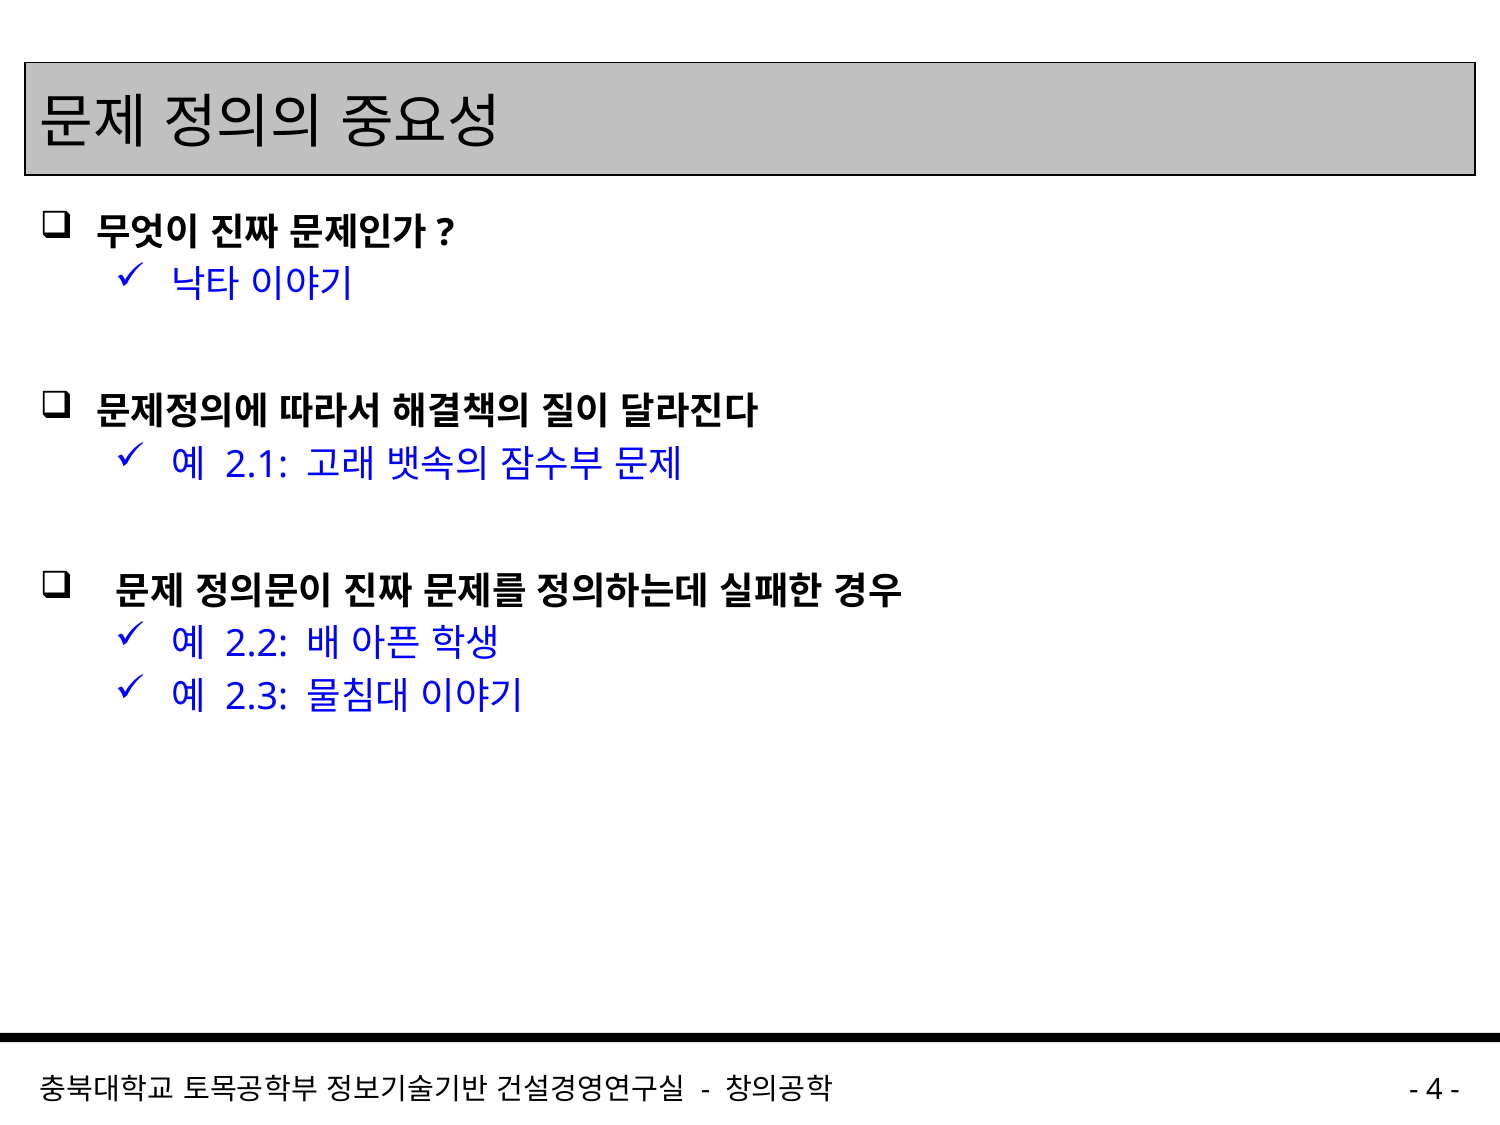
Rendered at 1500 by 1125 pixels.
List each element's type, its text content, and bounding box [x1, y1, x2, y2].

title 문제 정의의 중요성 [24, 62, 1476, 176]
footer 충북대학교 토목공학부 정보기술기반 건설경영연구실 - 창의공학 [24, 1062, 1201, 1101]
slide_number - 4 - [1224, 1062, 1476, 1101]
list 무엇이 진짜 문제인가? 낙타 이야기 문제정의에 따라서 해결책의 질이 달라진다 예 2.1: 고래 뱃속의 잠수부 문제 문제 정의문이 진짜 문제를 정의하는데 실패한 경우 예 2.2: 배 아픈 학생 예 2.3: 물침대 이야기 [24, 200, 1475, 1013]
